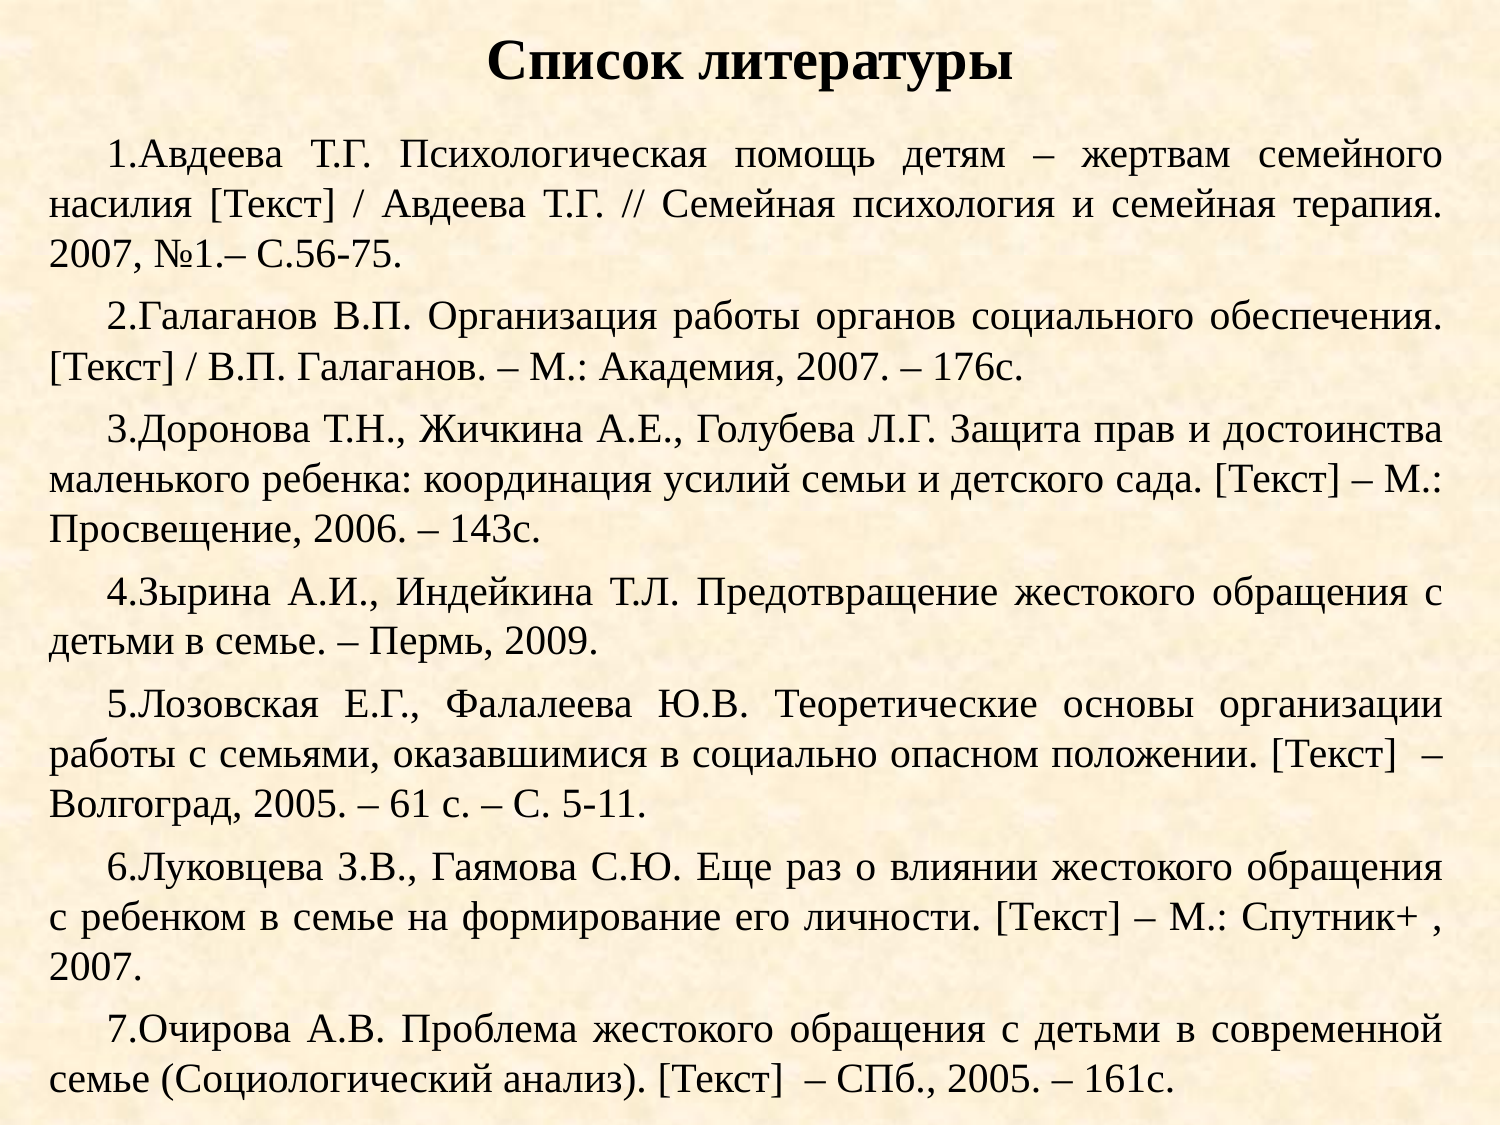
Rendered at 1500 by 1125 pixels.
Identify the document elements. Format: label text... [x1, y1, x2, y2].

picture [0, 0, 1500, 1125]
title Список литературы [75, 21, 1425, 90]
list Авдеева Т.Г. Психологическая помощь детям – жертвам семейного насилия [Текст] / Авдеева Т.Г. // Семейная психология и семейная терапия. 2007, №1.– С.56-75. Галаганов В.П. Организация работы органов социального обеспечения. [Текст] / В.П. Галаганов. – М.: Академия, 2007. – 176с. Доронова Т.Н., Жичкина А.Е., Голубева Л.Г. Защита прав и достоинства маленького ребенка: координация усилий семьи и детского сада. [Текст] – М.: Просвещение, 2006. – 143с. Зырина А.И., Индейкина Т.Л. Предотвращение жестокого обращения с детьми в семье. – Пермь, 2009. Лозовская Е.Г., Фалалеева Ю.В. Теоретические основы организации работы с семьями, оказавшимися в социально опасном положении. [Текст] – Волгоград, 2005. – 61 с. – С. 5-11. Луковцева З.В., Гаямова С.Ю. Еще раз о влиянии жестокого обращения с ребенком в семье на формирование его личности. [Текст] – М.: Спутник+ , 2007. Очирова А.В. Проблема жестокого обращения с детьми в современной семье (Социологический анализ). [Текст] – СПб., 2005. – 161с. [33, 118, 1459, 1094]
